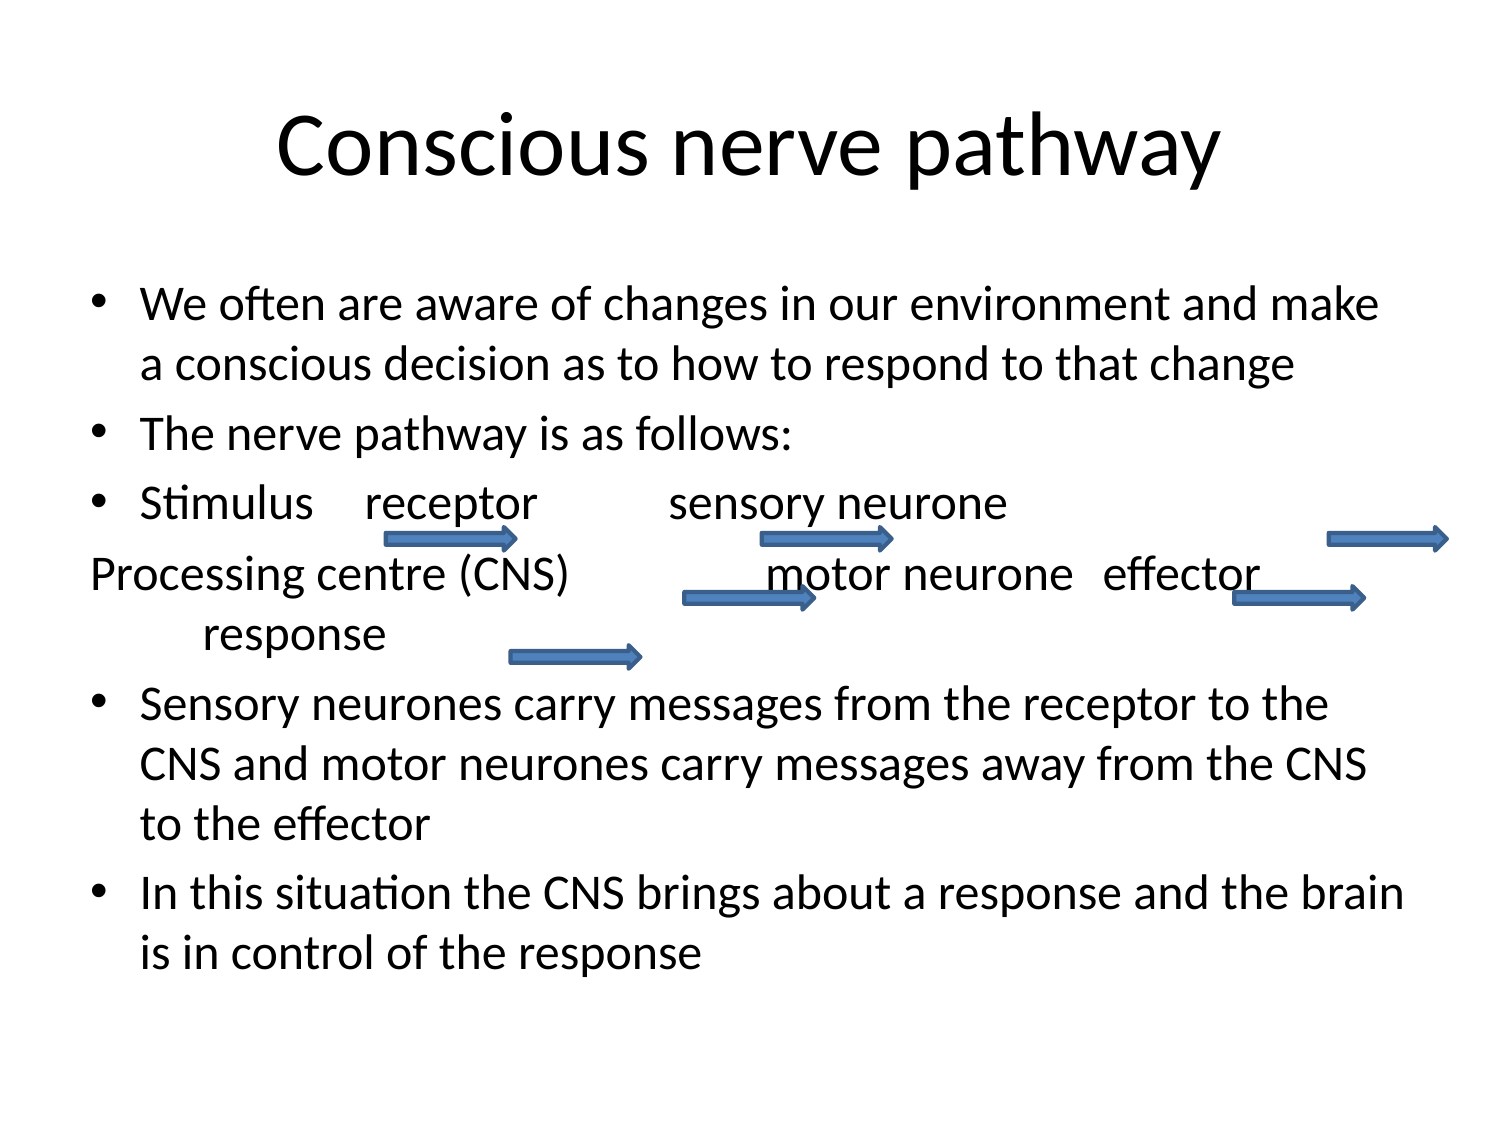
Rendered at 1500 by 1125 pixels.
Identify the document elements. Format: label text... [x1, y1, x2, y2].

text_box [759, 525, 894, 553]
text_box [1232, 584, 1367, 612]
list We often are aware of changes in our environment and make a conscious decision as to how to respond to that change The nerve pathway is as follows: Stimulus receptor sensory neurone Processing centre (CNS) motor neurone effector response Sensory neurones carry messages from the receptor to the CNS and motor neurones carry messages away from the CNS to the effector In this situation the CNS brings about a response and the brain is in control of the response [75, 262, 1425, 1005]
title Conscious nerve pathway [75, 45, 1425, 233]
text_box [508, 643, 643, 671]
text_box [1326, 525, 1449, 553]
text_box [383, 525, 518, 553]
text_box [682, 584, 817, 612]
